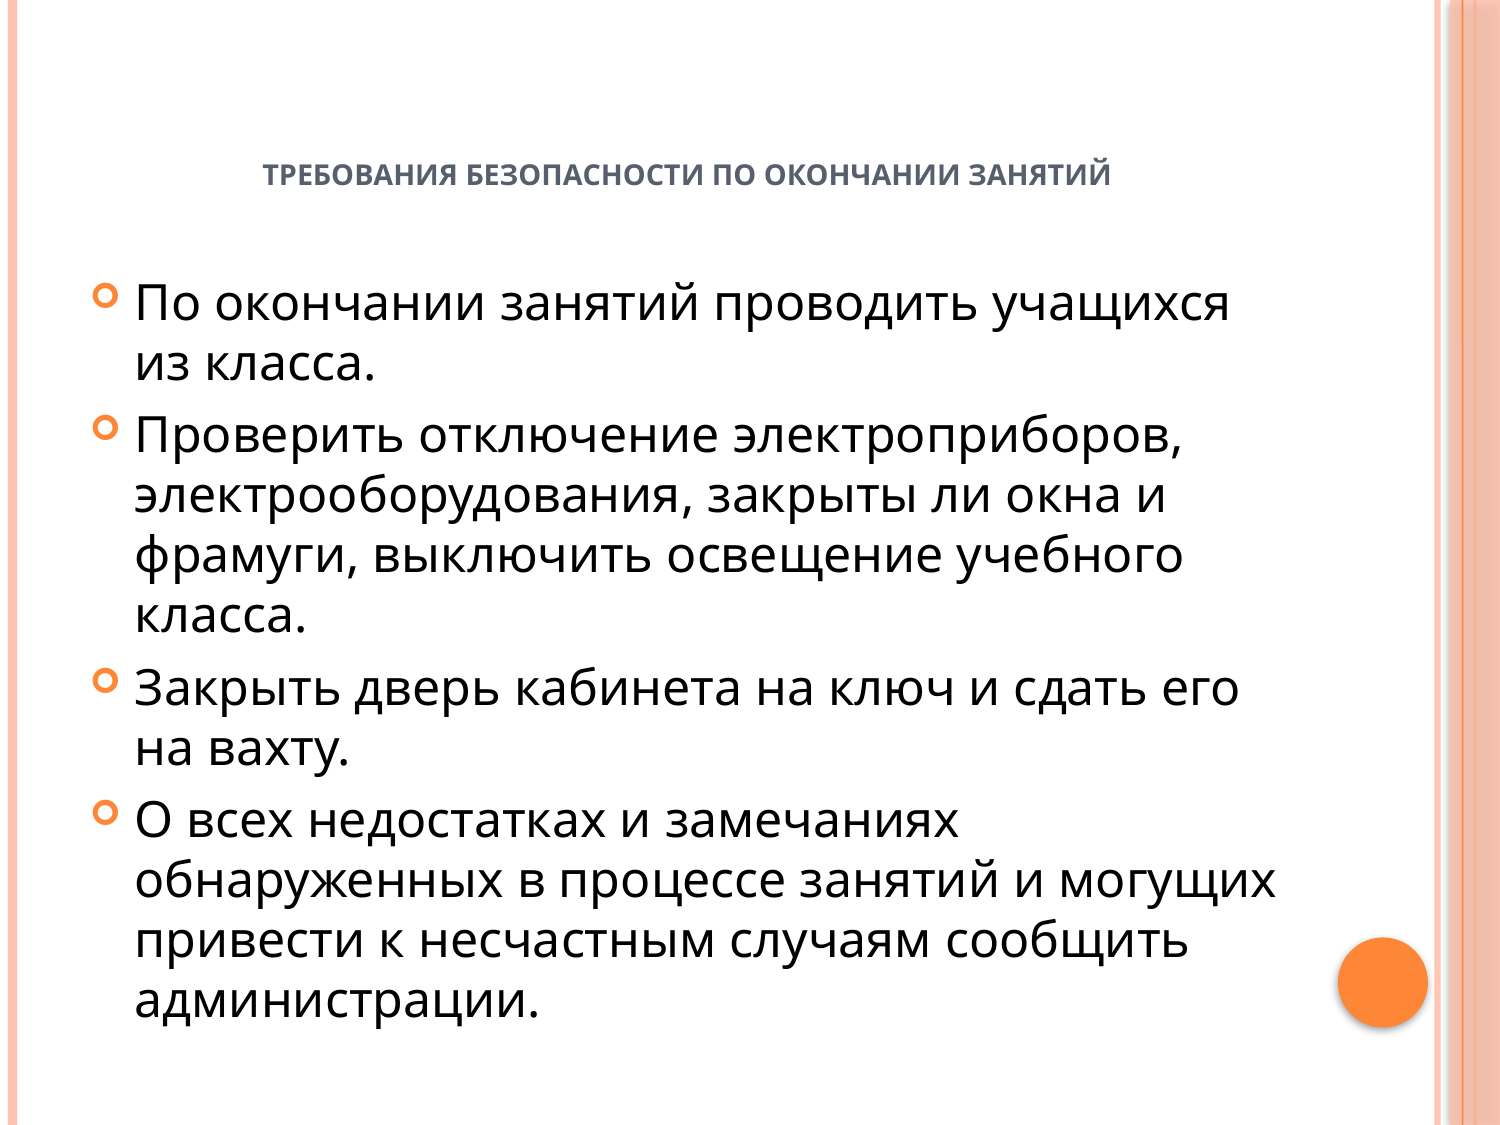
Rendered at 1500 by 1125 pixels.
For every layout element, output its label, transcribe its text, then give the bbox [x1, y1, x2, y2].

list По окончании занятий проводить учащихся из класса. Проверить отключение электроприборов, электрооборудования, закрыты ли окна и фрамуги, выключить освещение учебного класса. Закрыть дверь кабинета на ключ и сдать его на вахту. О всех недостатках и замечаниях обнаруженных в процессе занятий и могущих привести к несчастным случаям сообщить администрации. [75, 262, 1300, 1062]
title Требования безопасности по окончании занятий [75, 78, 1300, 233]
